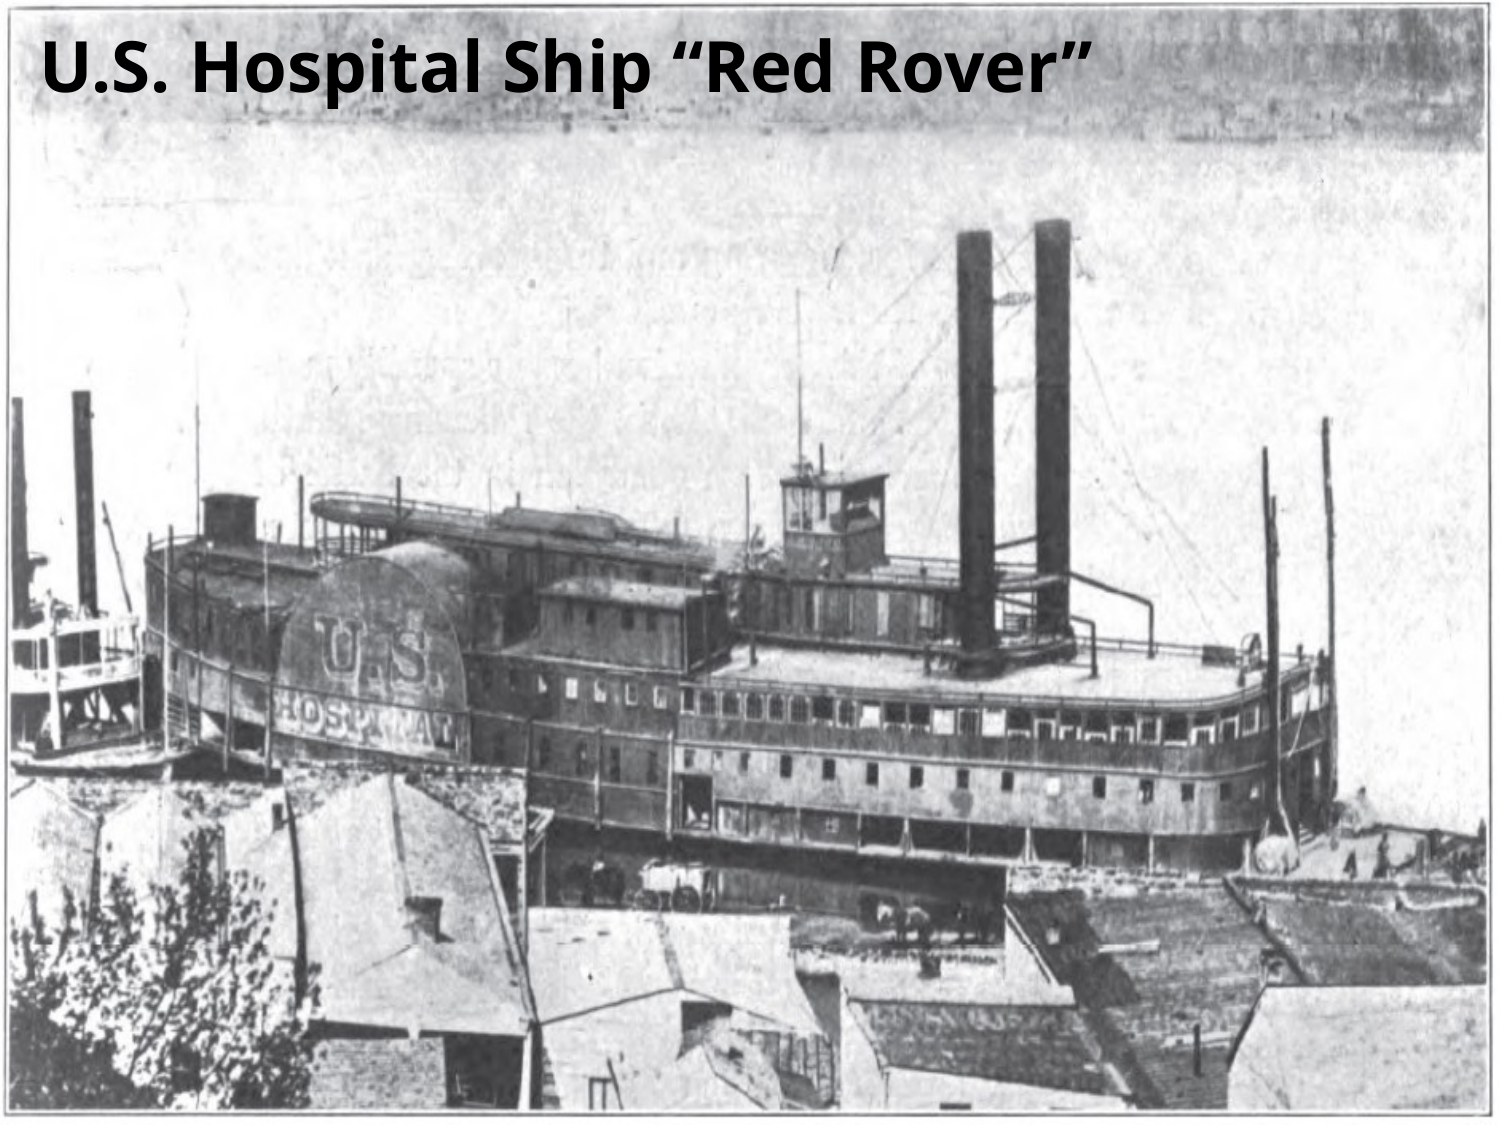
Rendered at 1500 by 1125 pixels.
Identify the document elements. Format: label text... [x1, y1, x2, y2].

picture [0, 0, 1500, 1125]
text_box U.S. Hospital Ship “Red Rover” [25, 14, 1113, 114]
